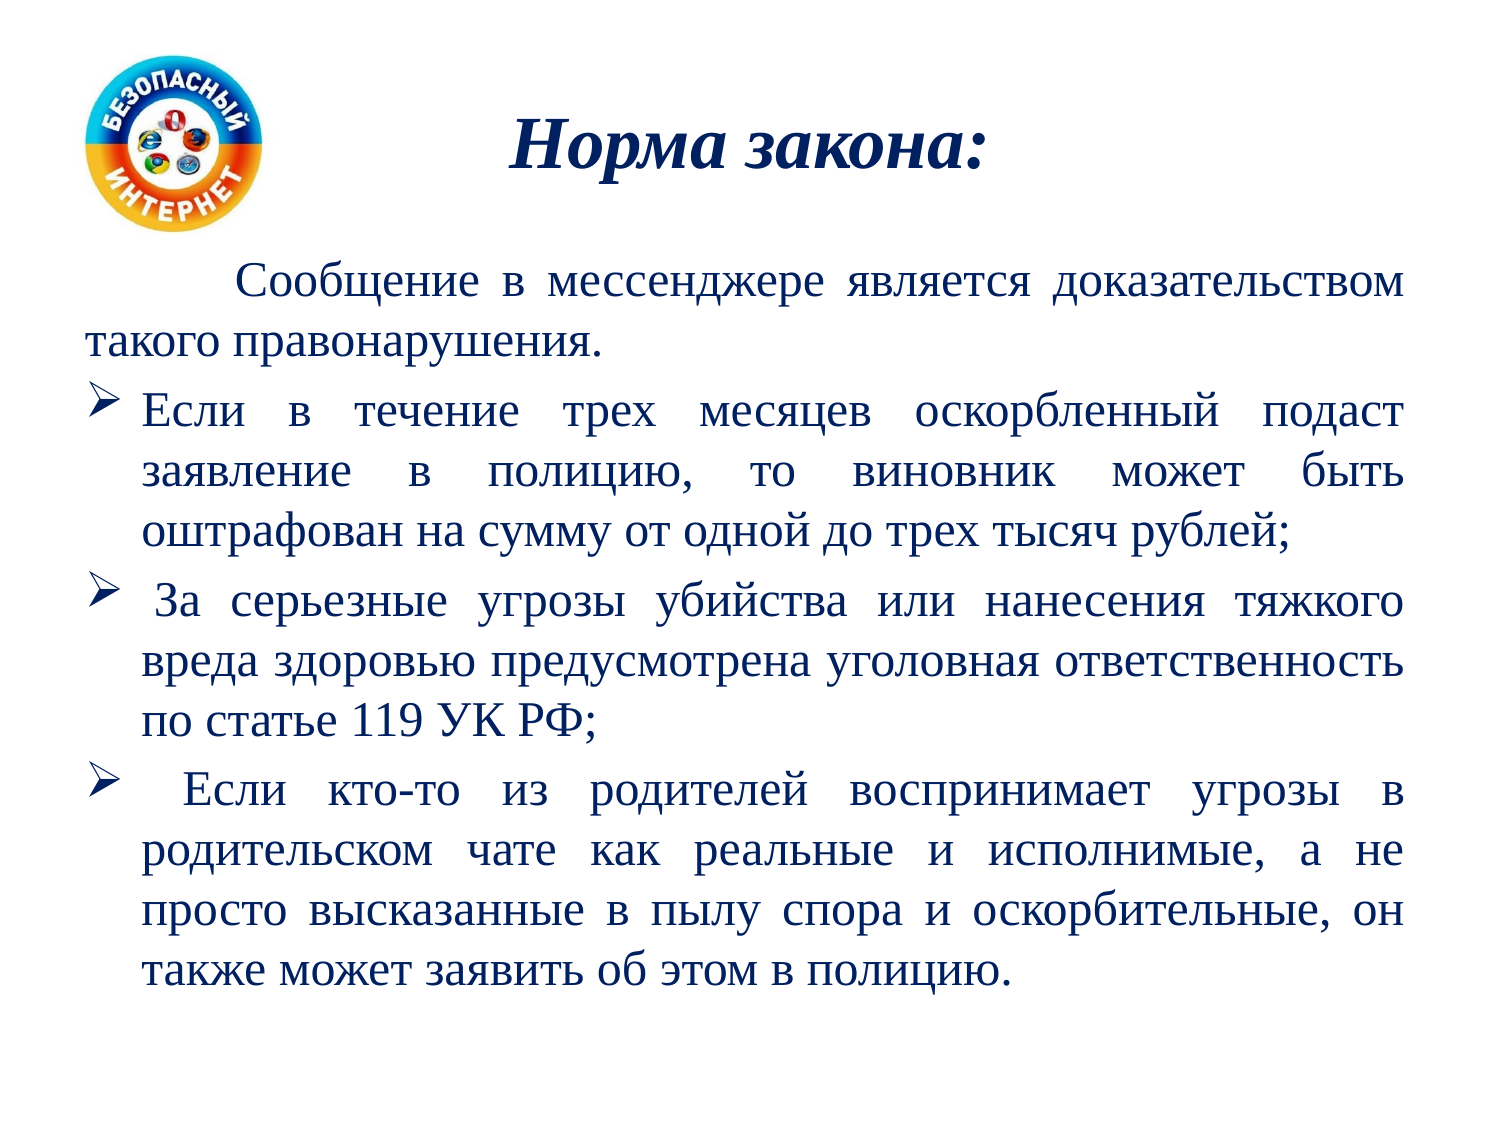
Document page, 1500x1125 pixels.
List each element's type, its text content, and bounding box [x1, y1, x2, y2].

list Сообщение в мессенджере является доказательством такого правонарушения. Если в течение трех месяцев оскорбленный подаст заявление в полицию, то виновник может быть оштрафован на сумму от одной до трех тысяч рублей; За серьезные угрозы убийства или нанесения тяжкого вреда здоровью предусмотрена уголовная ответственность по статье 119 УК РФ; Если кто-то из родителей воспринимает угрозы в родительском чате как реальные и исполнимые, а не просто высказанные в пылу спора и оскорбительные, он также может заявить об этом в полицию. [70, 238, 1420, 981]
title Норма закона: [75, 45, 1425, 233]
picture [64, 54, 278, 235]
